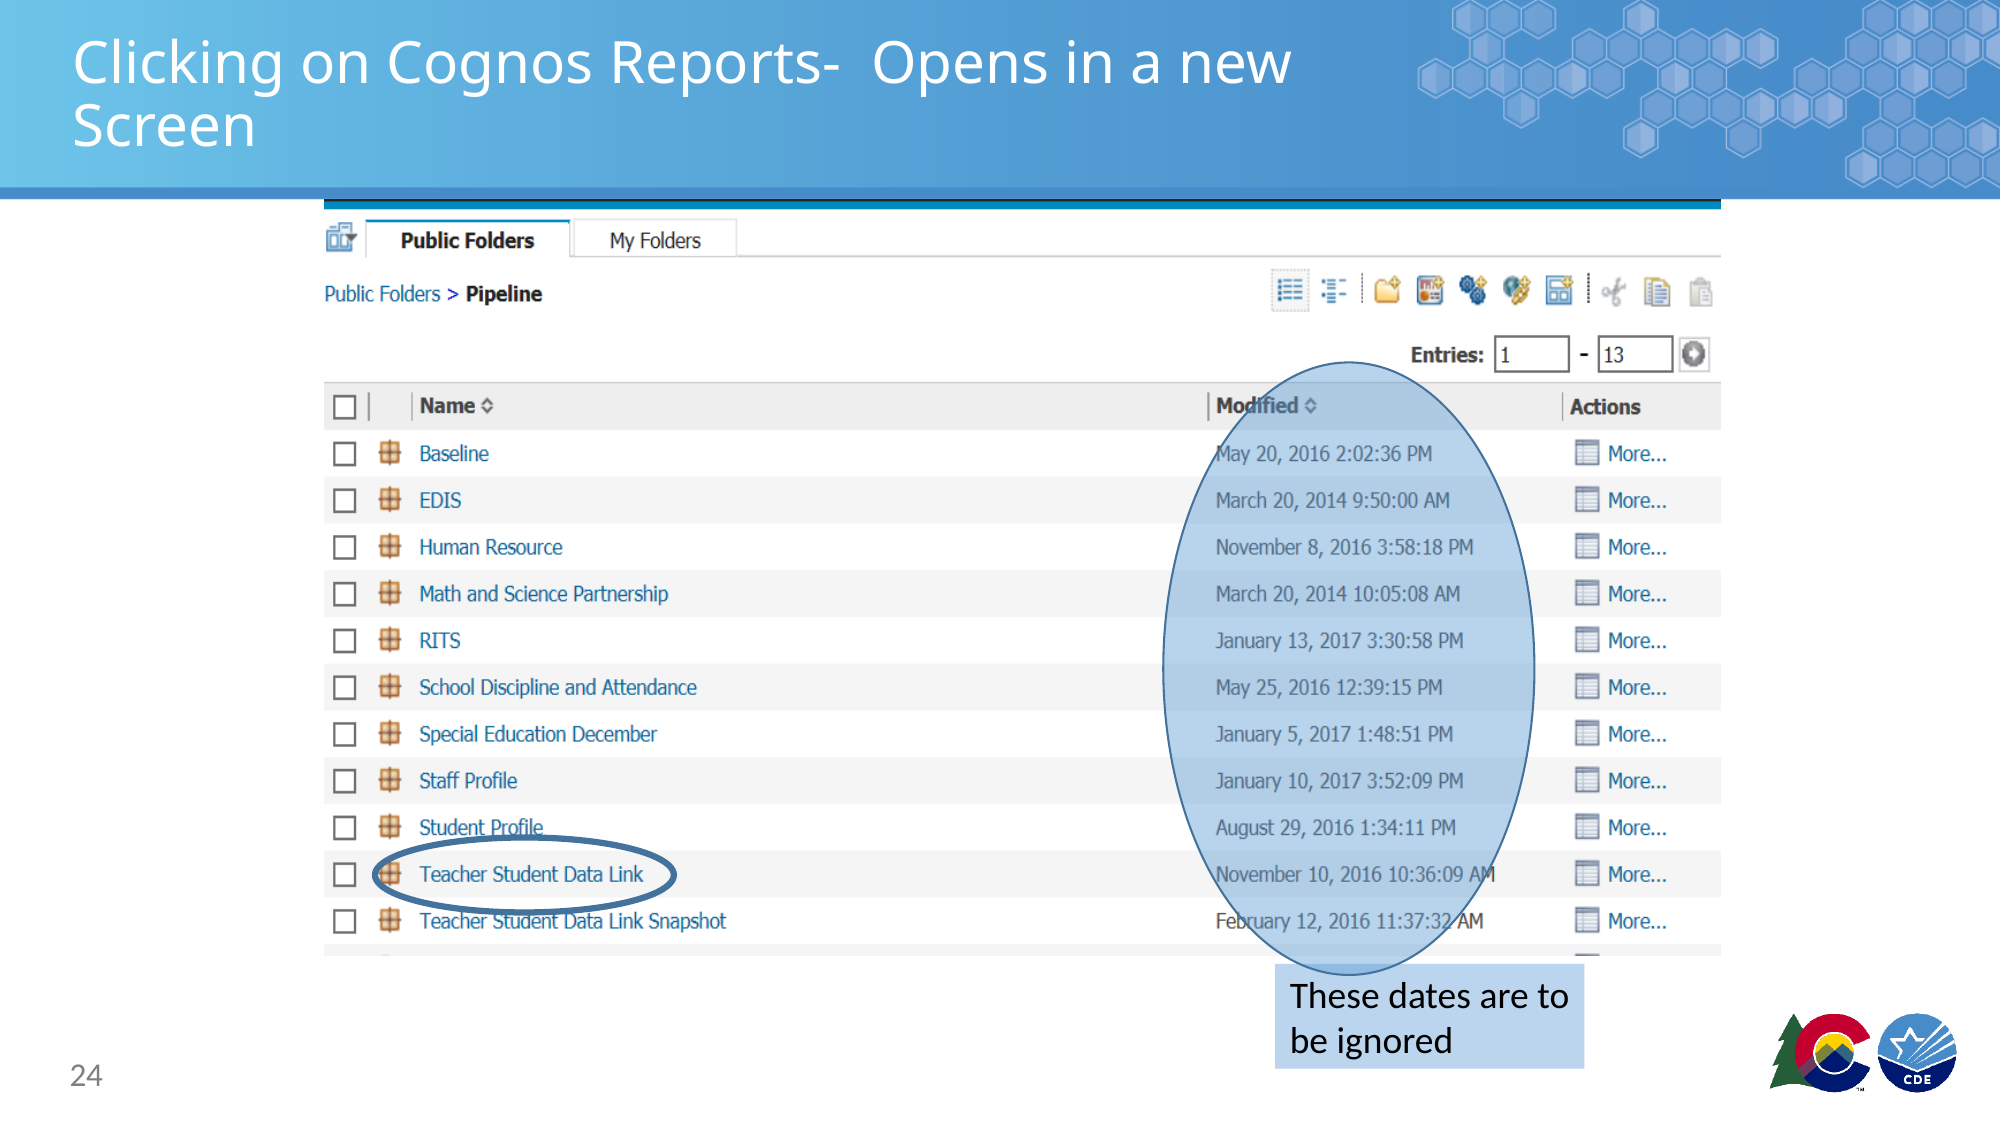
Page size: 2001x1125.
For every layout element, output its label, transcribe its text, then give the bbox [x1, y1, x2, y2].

text_box These dates are to be ignored [1275, 963, 1585, 1069]
text_box [1282, 956, 1416, 976]
picture [324, 210, 1721, 956]
picture [0, 0, 2000, 201]
slide_number 24 [54, 1042, 505, 1103]
picture [1768, 1012, 1957, 1093]
title Clicking on Cognos Reports- Opens in a new Screen [72, 33, 1396, 182]
